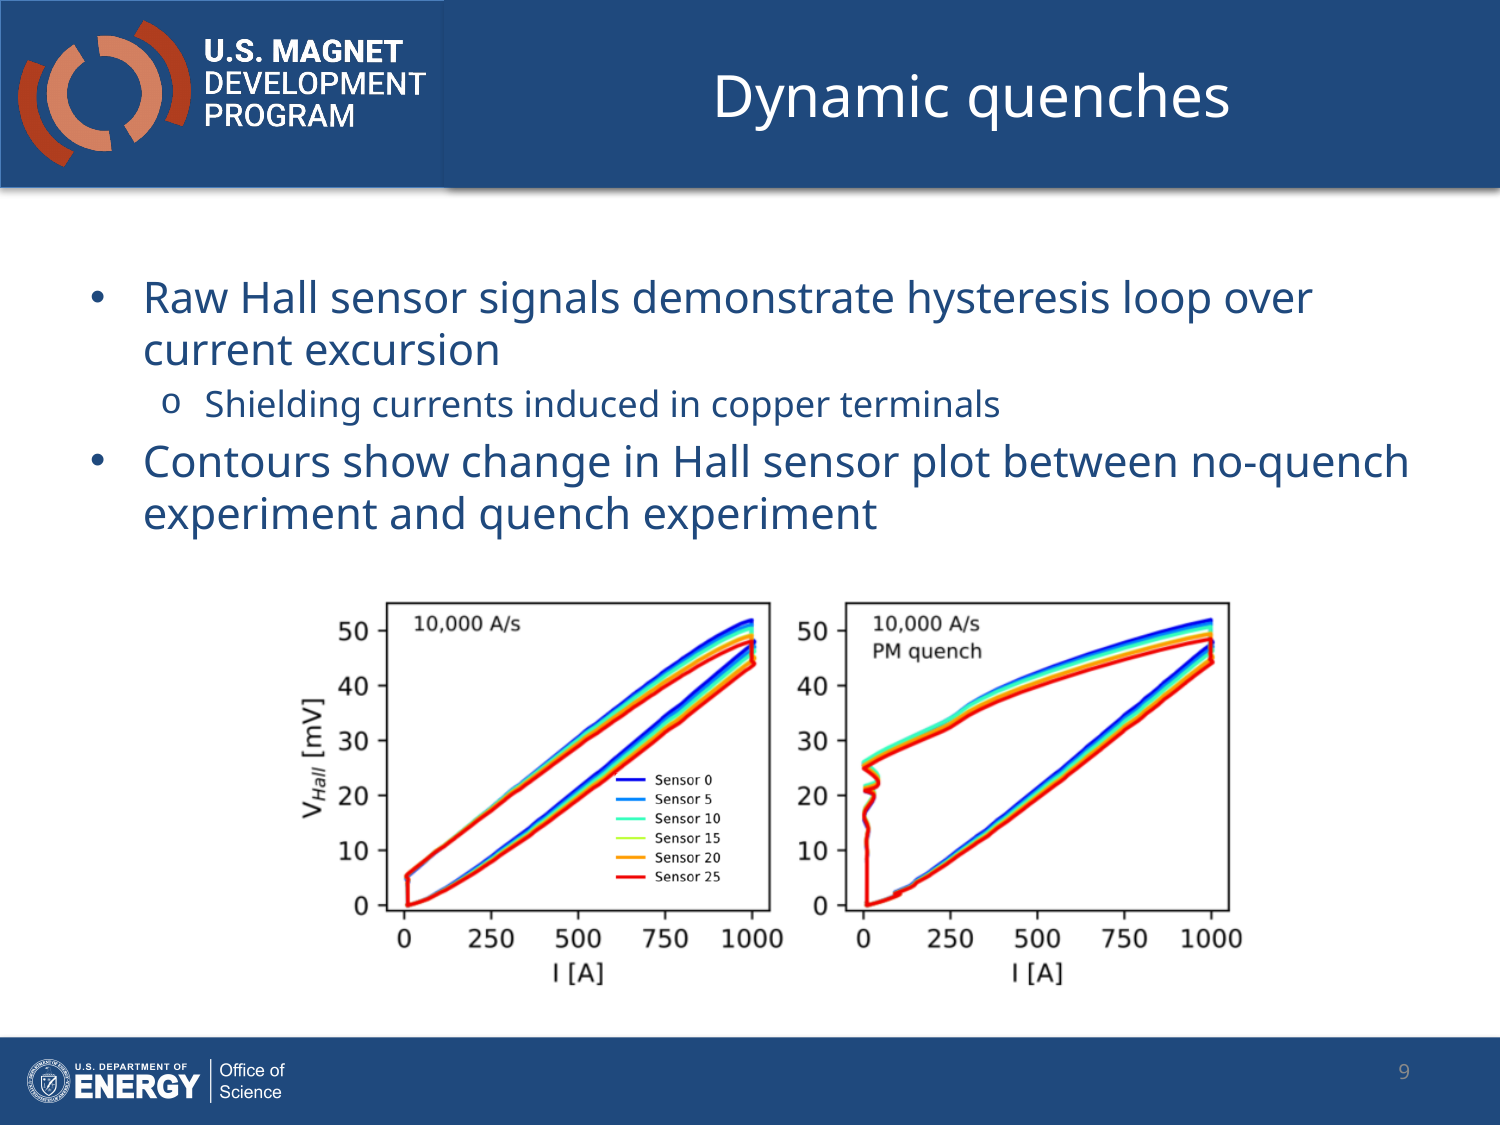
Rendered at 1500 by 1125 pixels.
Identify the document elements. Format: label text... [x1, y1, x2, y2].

title Dynamic quenches [444, 0, 1500, 188]
slide_number 9 [1340, 1042, 1425, 1103]
list Raw Hall sensor signals demonstrate hysteresis loop over current excursion Shielding currents induced in copper terminals Contours show change in Hall sensor plot between no-quench experiment and quench experiment [75, 262, 1489, 546]
picture [18, 20, 426, 167]
picture [286, 592, 1261, 1003]
picture [27, 1059, 285, 1103]
